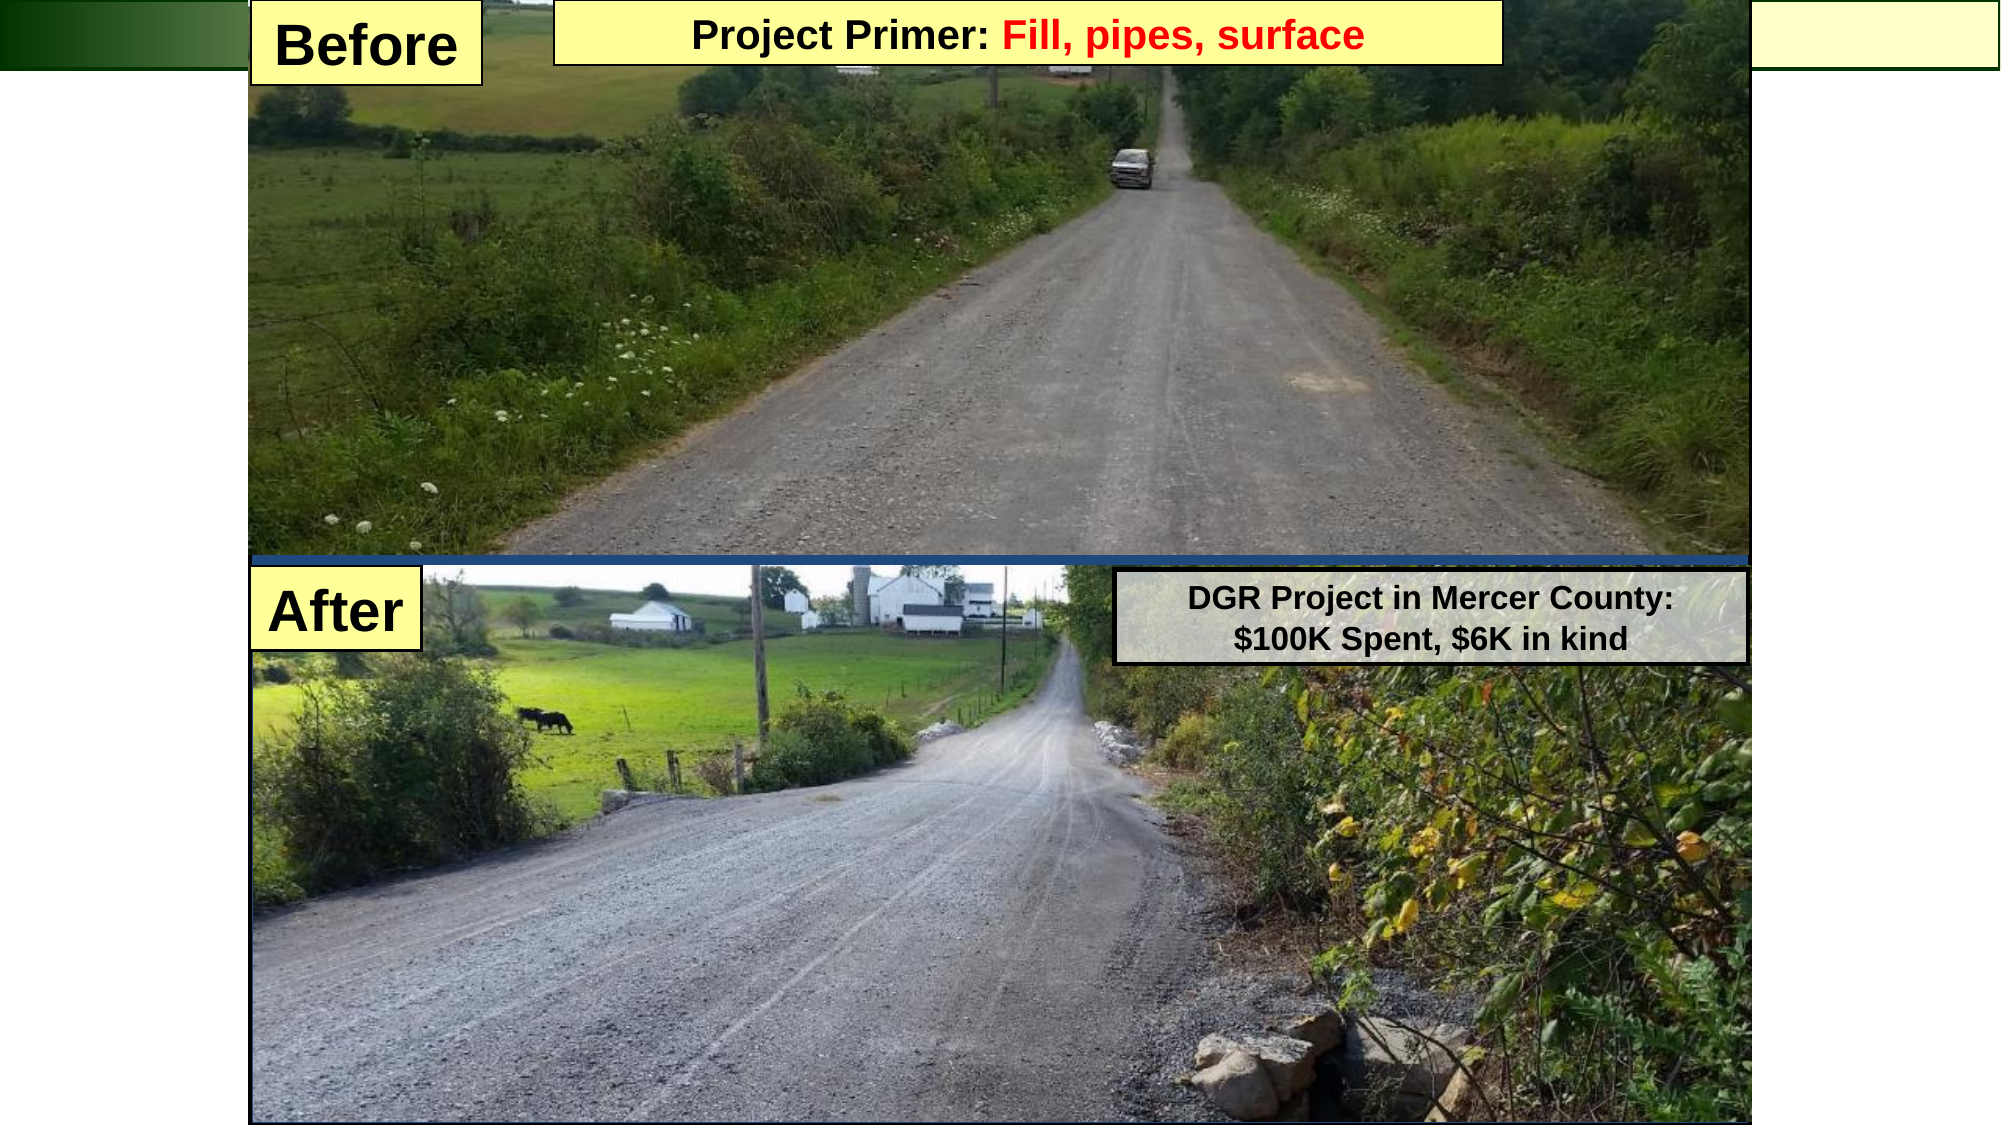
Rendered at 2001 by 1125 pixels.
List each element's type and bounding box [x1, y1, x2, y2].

picture [247, 565, 1753, 1123]
picture [247, 0, 1749, 555]
